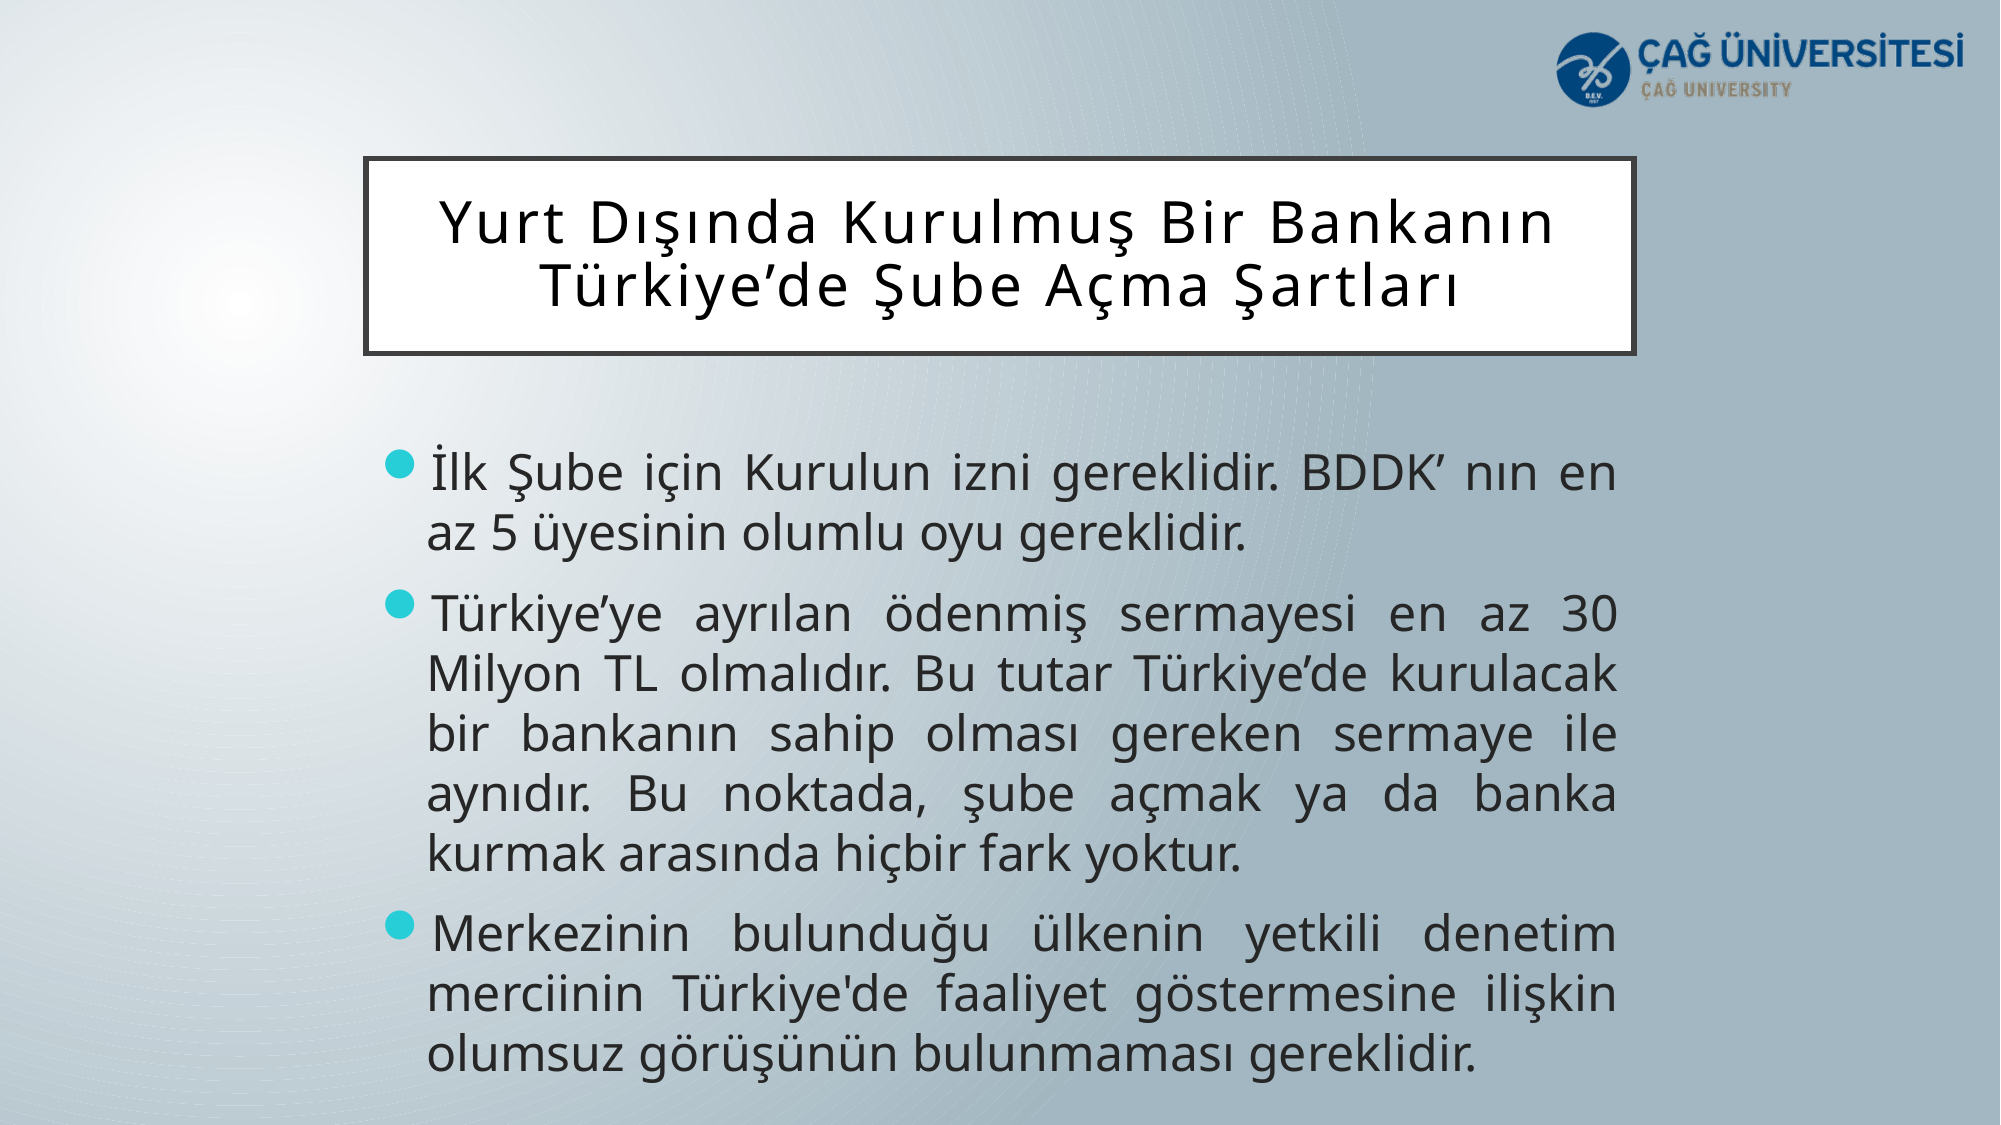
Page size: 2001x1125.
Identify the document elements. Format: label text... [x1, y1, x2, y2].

list İlk Şube için Kurulun izni gereklidir. BDDK’ nın en az 5 üyesinin olumlu oyu gereklidir. Türkiye’ye ayrılan ödenmiş sermayesi en az 30 Milyon TL olmalıdır. Bu tutar Türkiye’de kurulacak bir bankanın sahip olması gereken sermaye ile aynıdır. Bu noktada, şube açmak ya da banka kurmak arasında hiçbir fark yoktur. Merkezinin bulunduğu ülkenin yetkili denetim merciinin Türkiye'de faaliyet göstermesine ilişkin olumsuz görüşünün bulunmaması gereklidir. [366, 432, 1634, 942]
title Yurt Dışında Kurulmuş Bir Bankanın Türkiye’de Şube Açma Şartları [363, 156, 1637, 356]
picture [1550, 23, 1972, 119]
